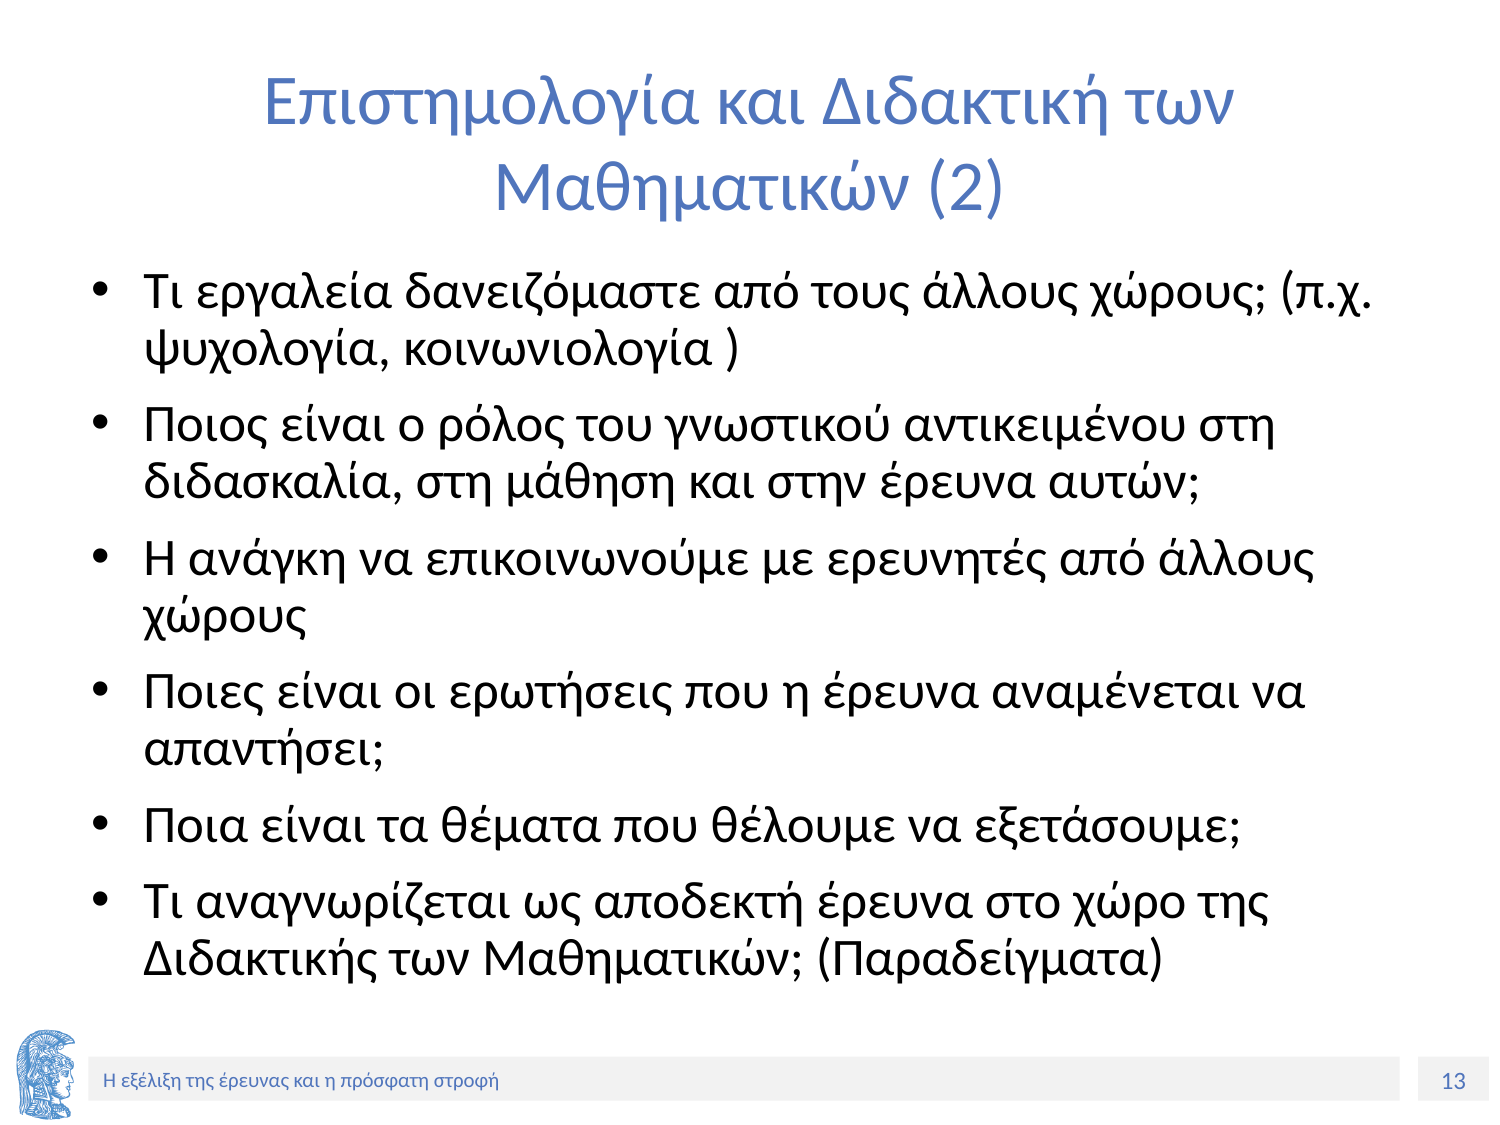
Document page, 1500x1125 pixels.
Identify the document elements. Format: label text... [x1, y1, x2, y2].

picture [9, 1026, 81, 1120]
list Τι εργαλεία δανειζόμαστε από τους άλλους χώρους; (π.χ. ψυχολογία, κοινωνιολογία ) Ποιος είναι ο ρόλος του γνωστικού αντικειμένου στη διδασκαλία, στη μάθηση και στην έρευνα αυτών; Η ανάγκη να επικοινωνούμε με ερευνητές από άλλους χώρους Ποιες είναι οι ερωτήσεις που η έρευνα αναμένεται να απαντήσει; Ποια είναι τα θέματα που θέλουμε να εξετάσουμε; Τι αναγνωρίζεται ως αποδεκτή έρευνα στο χώρο της Διδακτικής των Μαθηματικών; (Παραδείγματα) [76, 255, 1427, 998]
title Επιστημολογία και Διδακτική των Μαθηματικών (2) [75, 45, 1425, 233]
